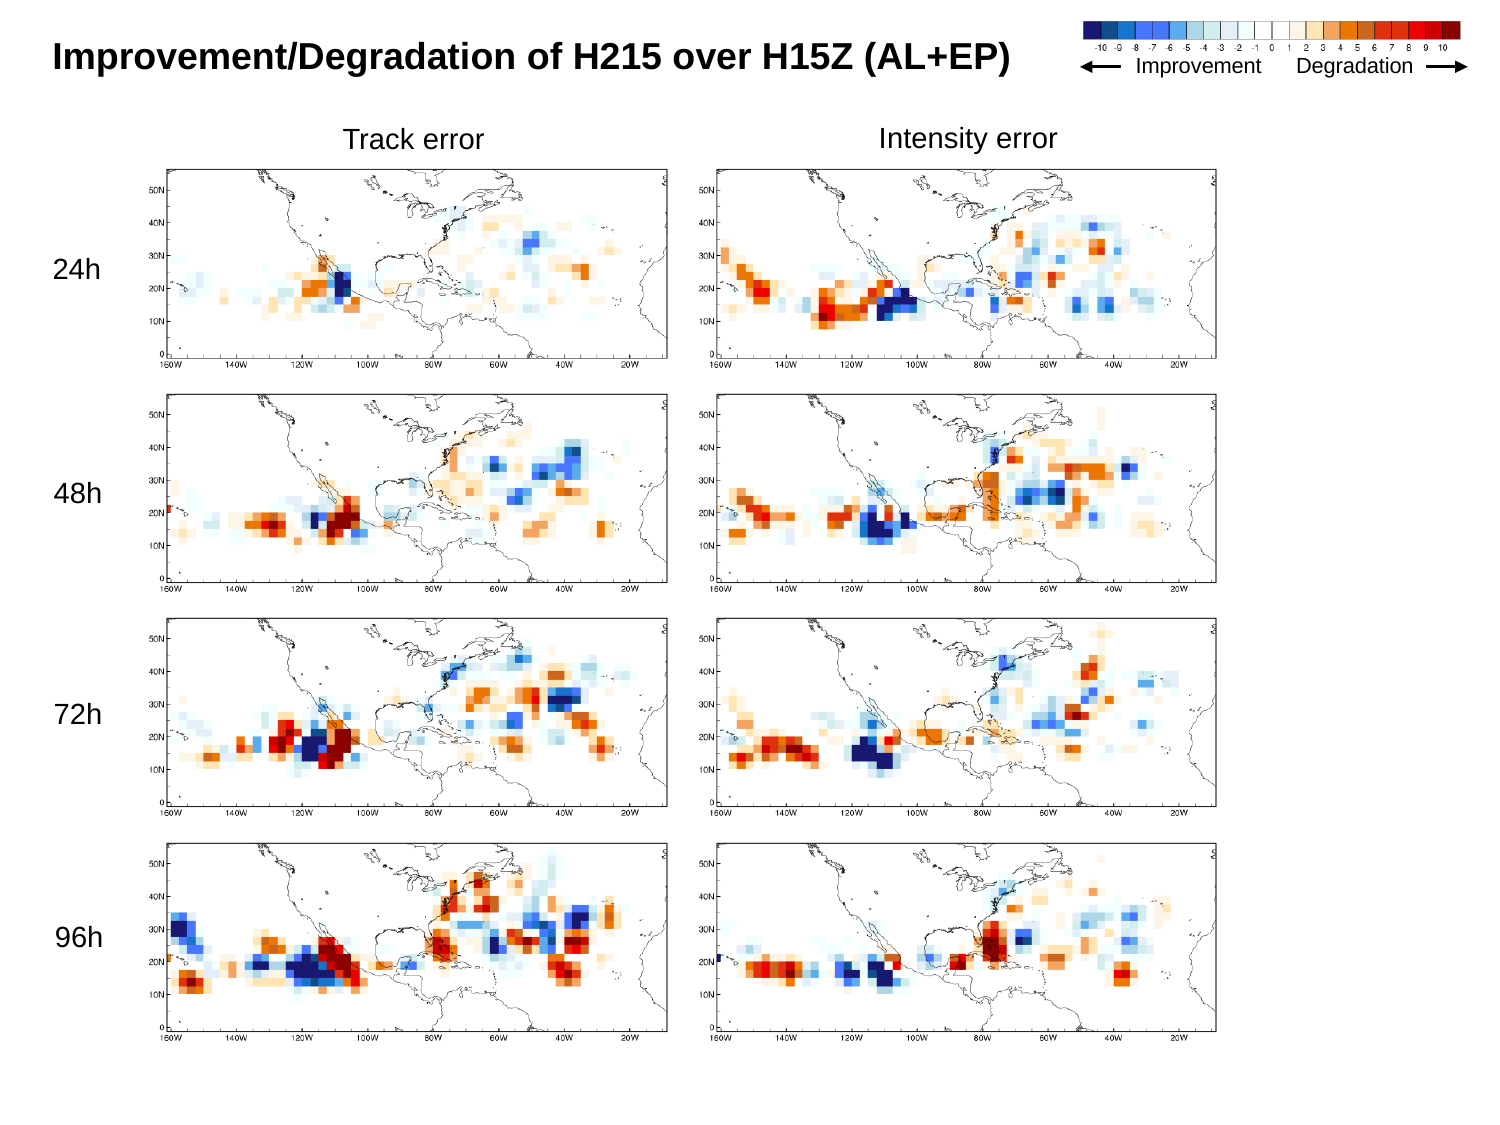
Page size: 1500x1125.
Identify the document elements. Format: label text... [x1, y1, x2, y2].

text_box 72h [38, 687, 118, 738]
text_box Intensity error [718, 112, 1219, 163]
picture [690, 165, 1223, 1065]
text_box Track error [163, 112, 664, 163]
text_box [1043, 0, 1500, 88]
text_box 24h [37, 243, 117, 294]
picture [141, 165, 674, 1065]
text_box Improvement/Degradation of H215 over H15Z (AL+EP) [37, 24, 1038, 85]
text_box 96h [40, 911, 119, 962]
text_box 48h [38, 466, 118, 517]
